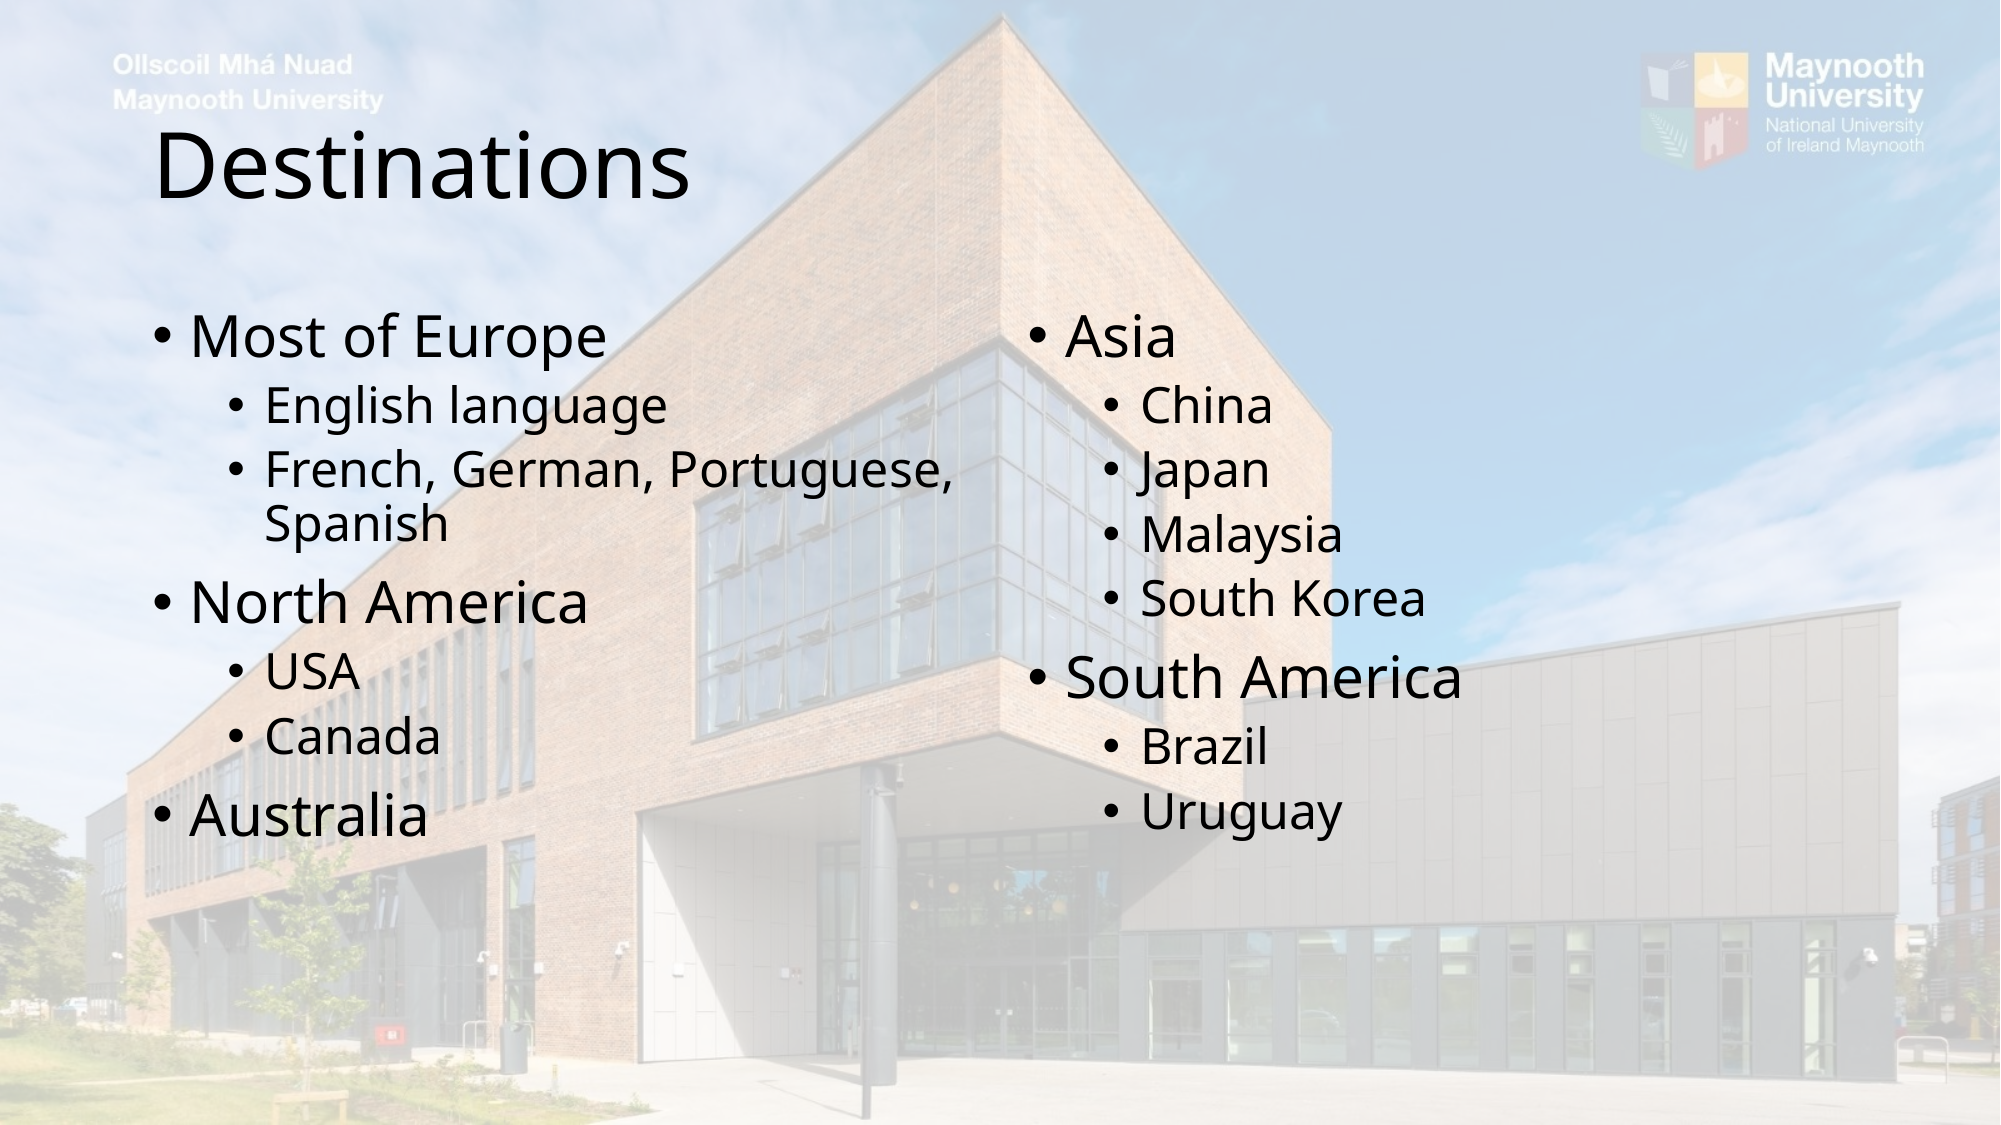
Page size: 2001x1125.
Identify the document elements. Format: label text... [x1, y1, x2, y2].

title Destinations [137, 59, 1863, 278]
list Most of Europe English language French, German, Portuguese, Spanish North America USA Canada Australia [137, 299, 988, 1014]
list Asia China Japan Malaysia South Korea South America Brazil Uruguay [1012, 299, 1863, 1014]
